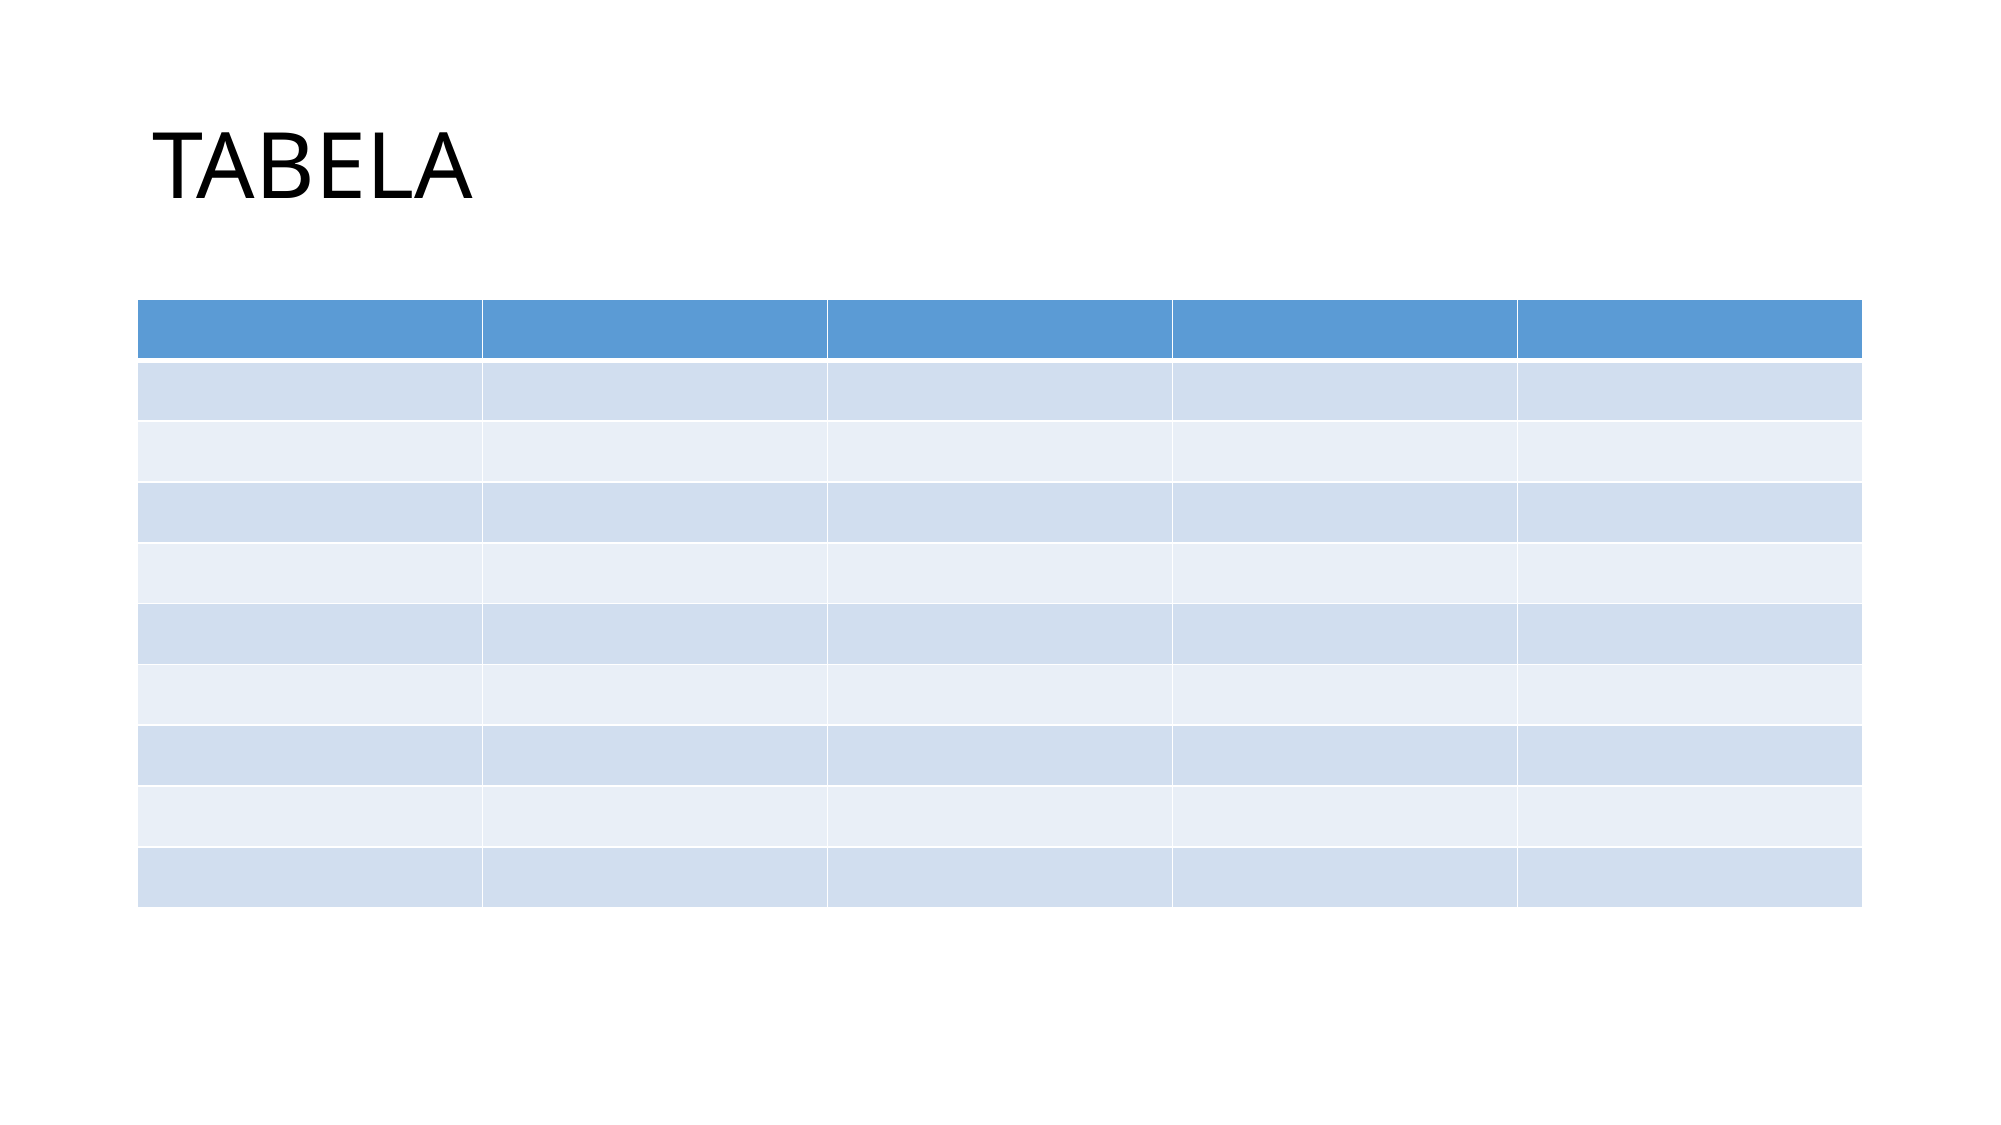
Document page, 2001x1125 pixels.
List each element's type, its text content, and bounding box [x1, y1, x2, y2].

table_cell [828, 422, 1172, 481]
table_cell [1173, 483, 1517, 542]
table_cell [1518, 726, 1862, 785]
title tabela [137, 59, 1863, 278]
table_cell [1173, 422, 1517, 481]
table_cell [1518, 787, 1862, 846]
table_cell [483, 544, 827, 603]
table_cell [1518, 604, 1862, 664]
table_cell [138, 604, 482, 664]
table_cell [828, 665, 1172, 724]
table_cell [1518, 363, 1862, 420]
table_cell [1173, 544, 1517, 603]
table_cell [1173, 848, 1517, 907]
table_cell [828, 544, 1172, 603]
table_cell [828, 787, 1172, 846]
table_cell [1518, 544, 1862, 603]
table_cell [828, 848, 1172, 907]
table_cell [1173, 363, 1517, 420]
table_header [1518, 300, 1862, 358]
table_cell [1518, 483, 1862, 542]
table_cell [138, 363, 482, 420]
table_cell [138, 848, 482, 907]
table_cell [483, 787, 827, 846]
table_cell [1173, 787, 1517, 846]
table_cell [483, 363, 827, 420]
table_cell [138, 665, 482, 724]
table_cell [483, 483, 827, 542]
table_cell [483, 422, 827, 481]
table_header [138, 300, 482, 358]
table_header [828, 300, 1172, 358]
table_cell [828, 726, 1172, 785]
table_cell [828, 483, 1172, 542]
table_cell [1518, 665, 1862, 724]
table_cell [1173, 726, 1517, 785]
table_cell [138, 483, 482, 542]
table_cell [1518, 848, 1862, 907]
table_cell [828, 604, 1172, 664]
table_cell [1173, 604, 1517, 664]
table_header [1173, 300, 1517, 358]
table_cell [138, 544, 482, 603]
table_cell [483, 604, 827, 664]
table_cell [828, 363, 1172, 420]
table_header [483, 300, 827, 358]
table_cell [483, 848, 827, 907]
table_cell [138, 726, 482, 785]
table_cell [138, 422, 482, 481]
table_cell [483, 726, 827, 785]
table_cell [1173, 665, 1517, 724]
table_cell [1518, 422, 1862, 481]
table_cell [483, 665, 827, 724]
table_cell [138, 787, 482, 846]
